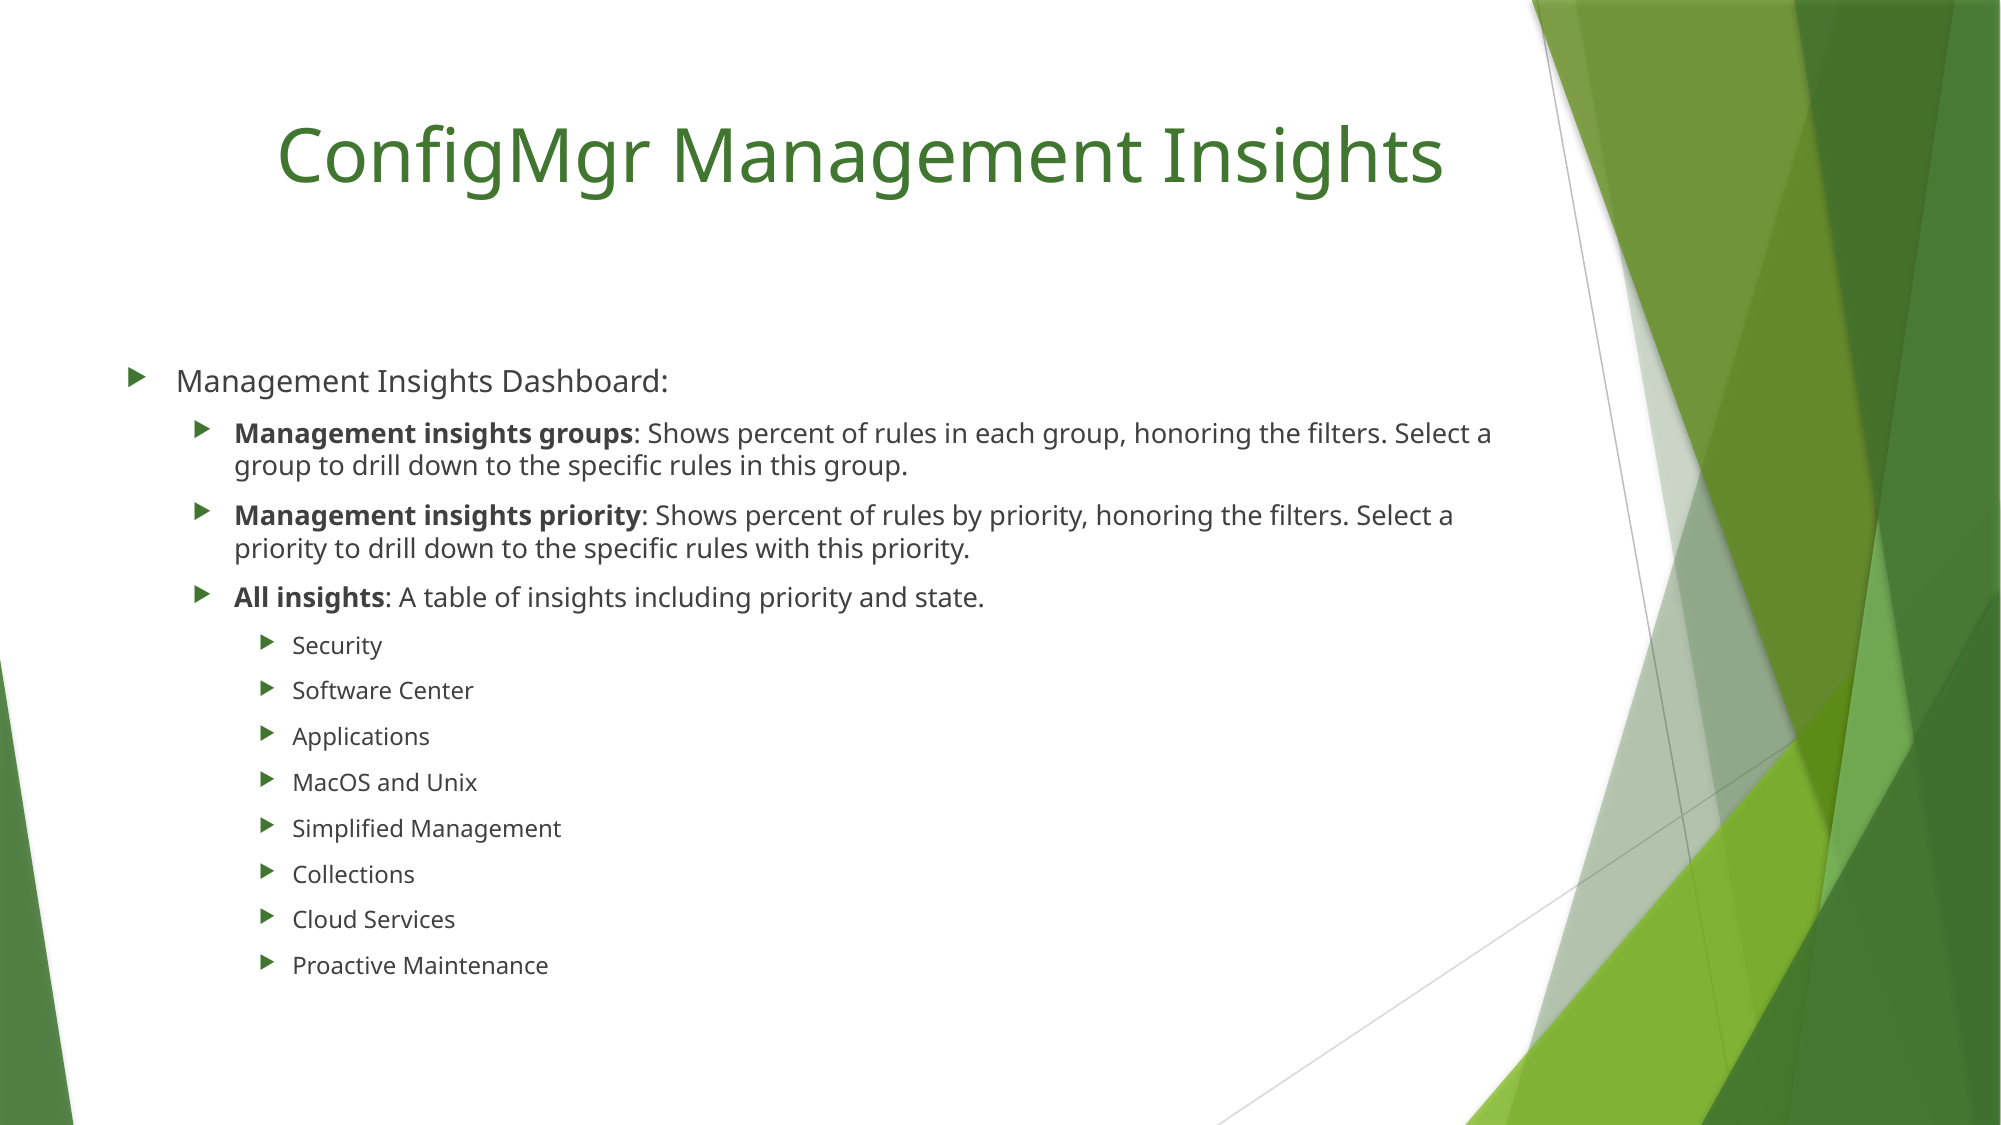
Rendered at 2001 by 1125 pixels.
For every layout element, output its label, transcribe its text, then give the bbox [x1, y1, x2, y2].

list Management Insights Dashboard: Management insights groups: Shows percent of rules in each group, honoring the filters. Select a group to drill down to the specific rules in this group. Management insights priority: Shows percent of rules by priority, honoring the filters. Select a priority to drill down to the specific rules with this priority. All insights: A table of insights including priority and state. Security Software Center Applications MacOS and Unix Simplified Management Collections Cloud Services Proactive Maintenance [111, 354, 1522, 992]
title ConfigMgr Management Insights [111, 99, 1522, 317]
